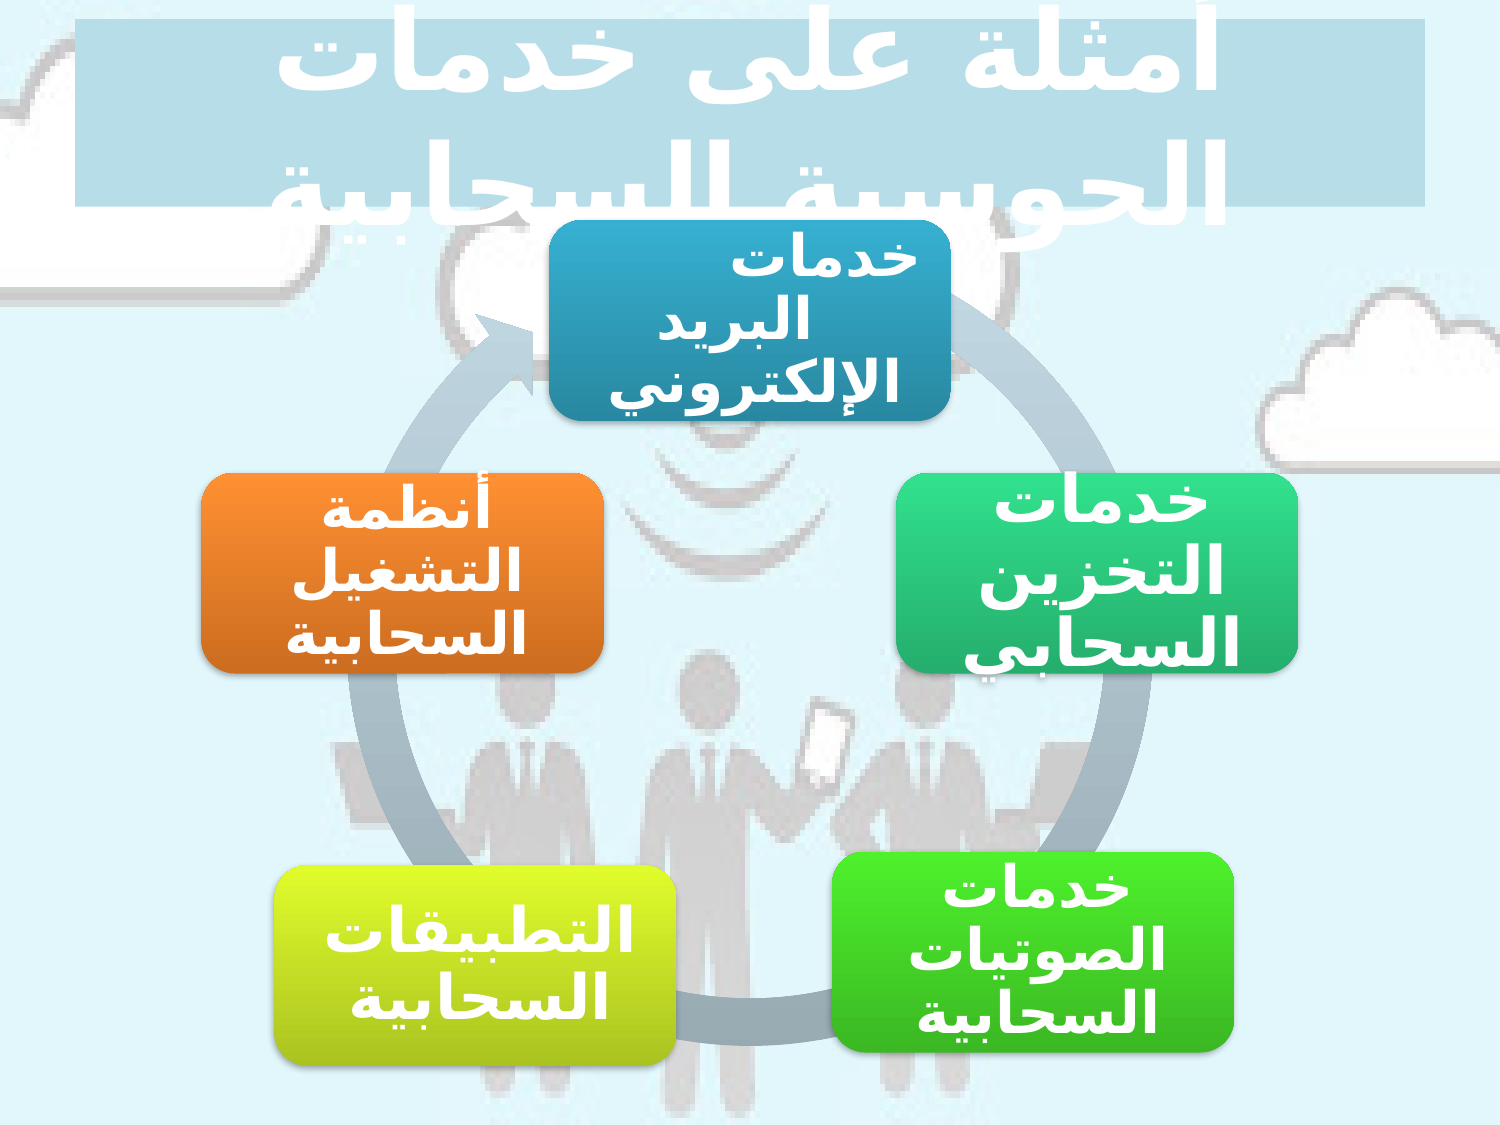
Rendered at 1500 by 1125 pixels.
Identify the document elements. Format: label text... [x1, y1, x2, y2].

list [74, 219, 1426, 1083]
title أمثلة على خدمات الحوسبة السحابية [75, 19, 1425, 207]
